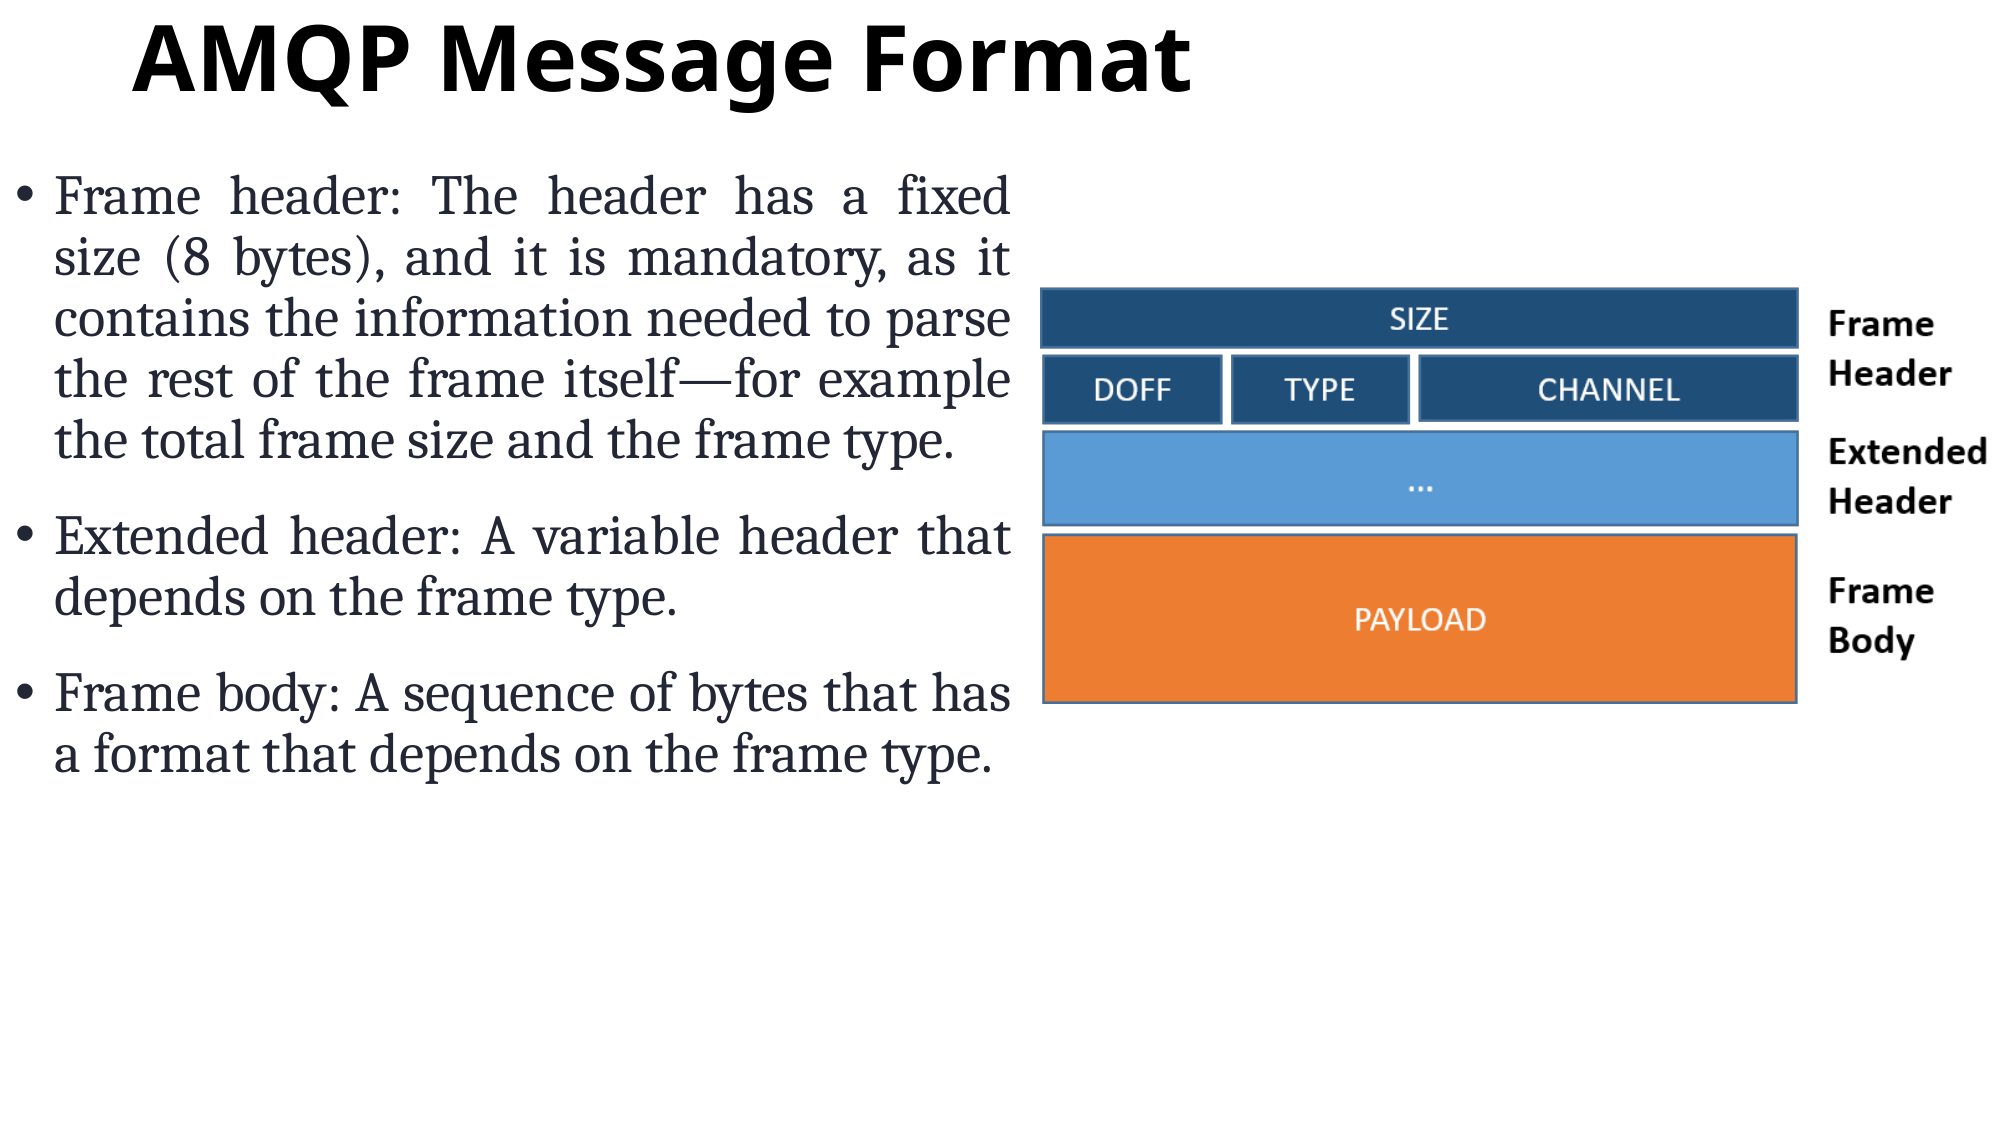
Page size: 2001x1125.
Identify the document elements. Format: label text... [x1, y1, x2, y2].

title AMQP Message Format [117, 0, 1799, 124]
list Frame header: The header has a fixed size (8 bytes), and it is mandatory, as it contains the information needed to parse the rest of the frame itself—for example the total frame size and the frame type. Extended header: A variable header that depends on the frame type. Frame body: A sequence of bytes that has a format that depends on the frame type. [0, 158, 1027, 831]
picture [1040, 284, 2000, 704]
